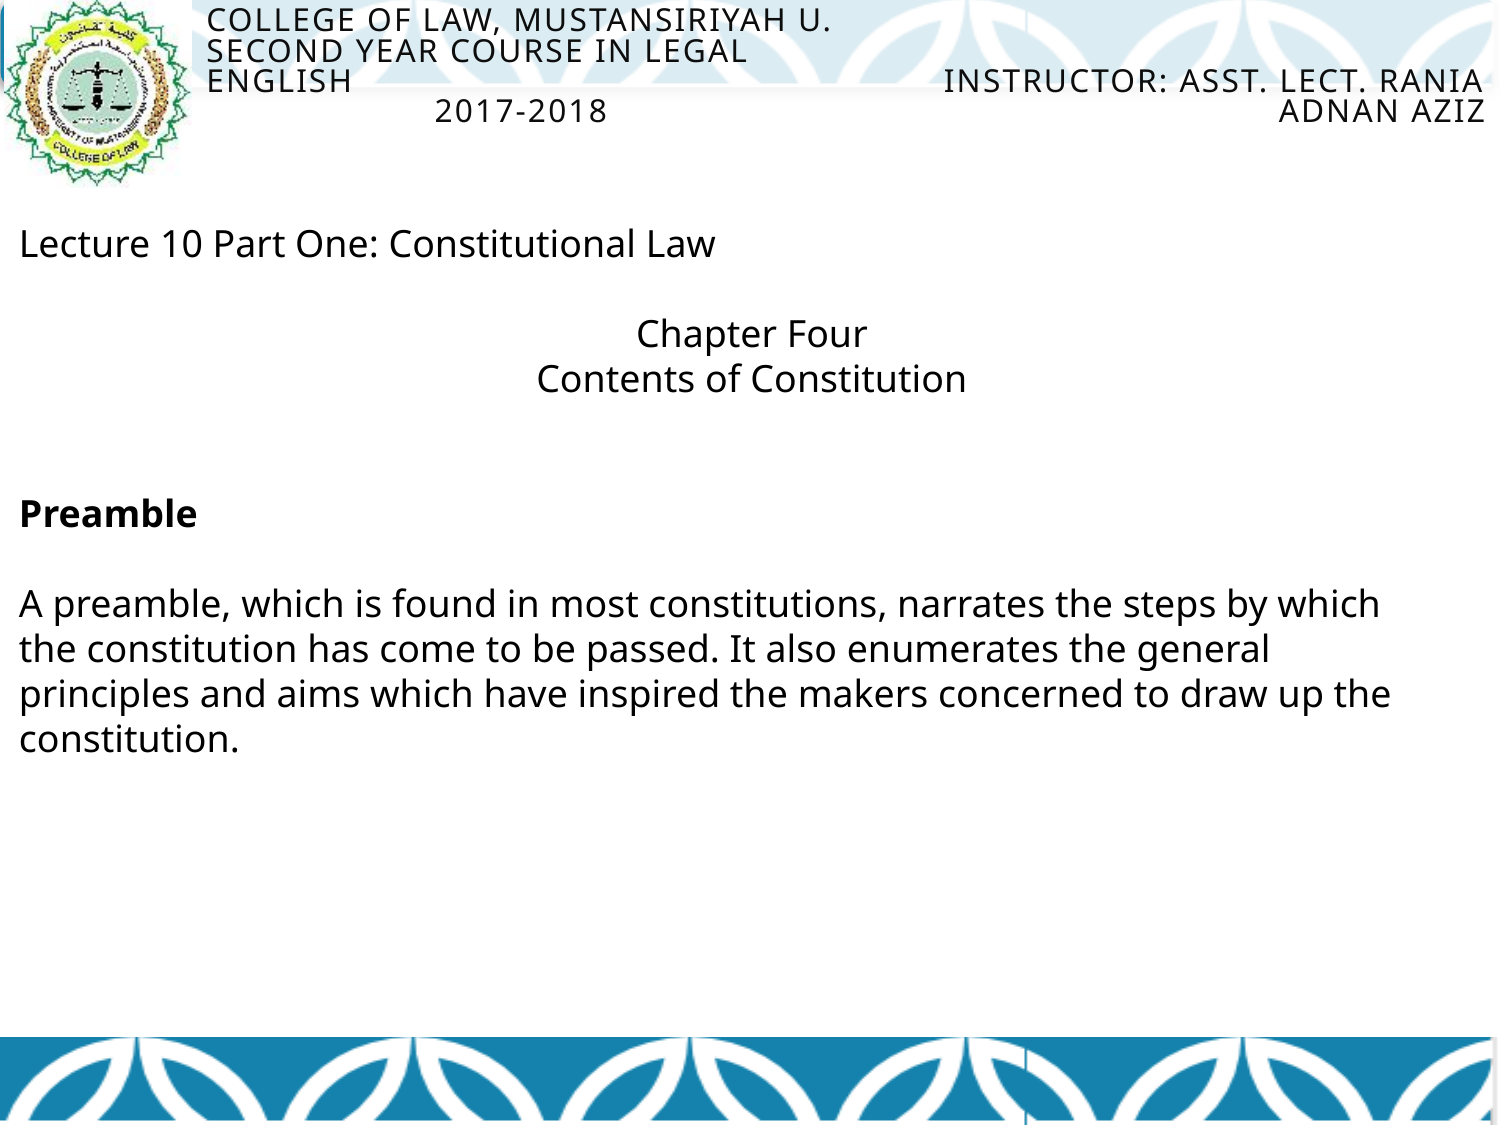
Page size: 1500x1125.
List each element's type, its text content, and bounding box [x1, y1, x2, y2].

picture [0, 0, 192, 188]
text_box Lecture 10 Part One: Constitutional Law Chapter Four Contents of Constitution [4, 212, 1500, 408]
text_box College of Law, Mustansiriyah U. Second Year Course in legal English 2017-2018 Instructor: Asst. Lect. Rania Adnan Aziz [197, 0, 1500, 163]
text_box Preamble A preamble, which is found in most constitutions, narrates the steps by which the constitution has come to be passed. It also enumerates the general principles and aims which have inspired the makers concerned to draw up the constitution. [4, 437, 1463, 813]
picture [0, 1037, 1500, 1125]
